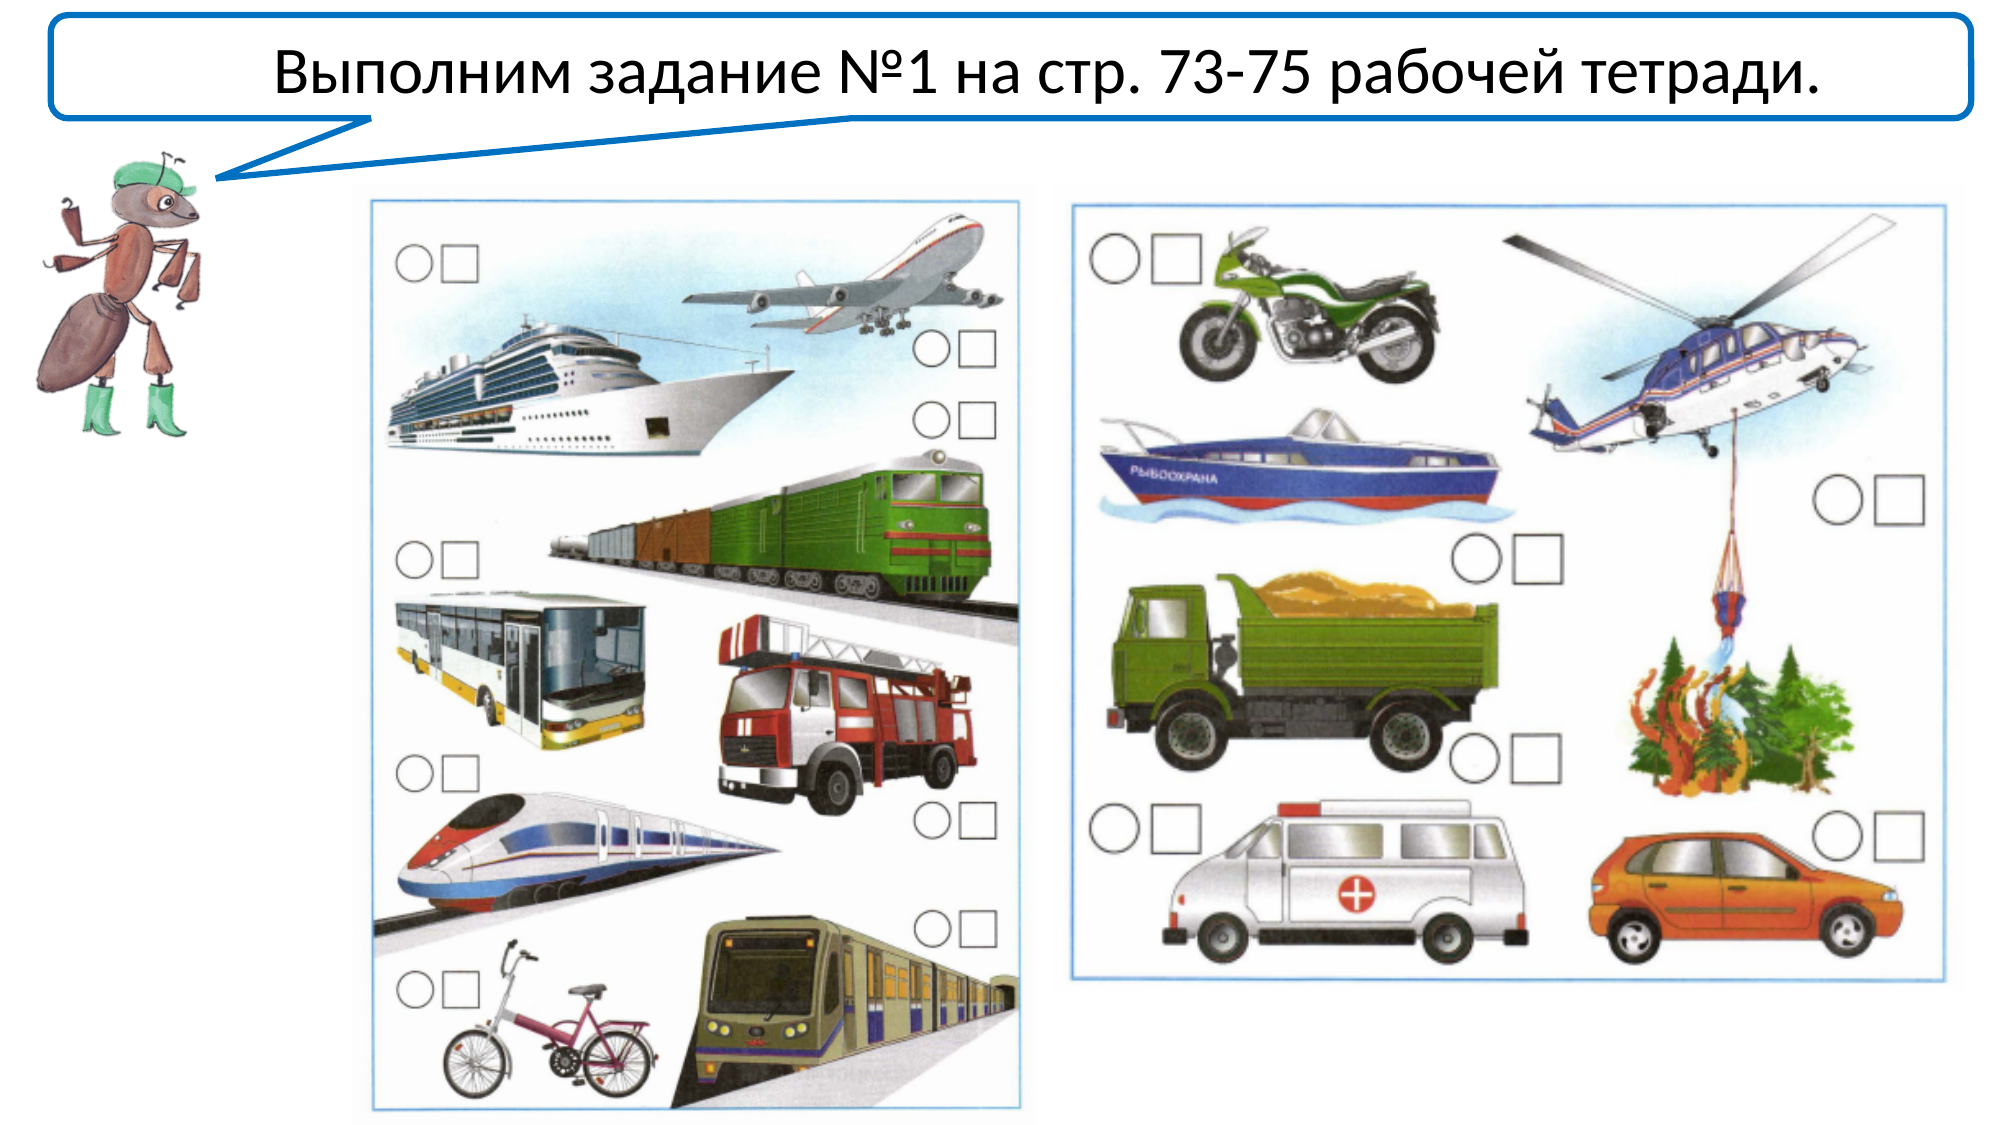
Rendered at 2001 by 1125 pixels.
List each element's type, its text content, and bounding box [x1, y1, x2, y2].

picture [1053, 184, 1966, 992]
picture [352, 183, 1036, 1125]
text_box Выполним задание №1 на стр. 73-75 рабочей тетради. [49, 14, 1973, 179]
picture [1, 143, 242, 469]
